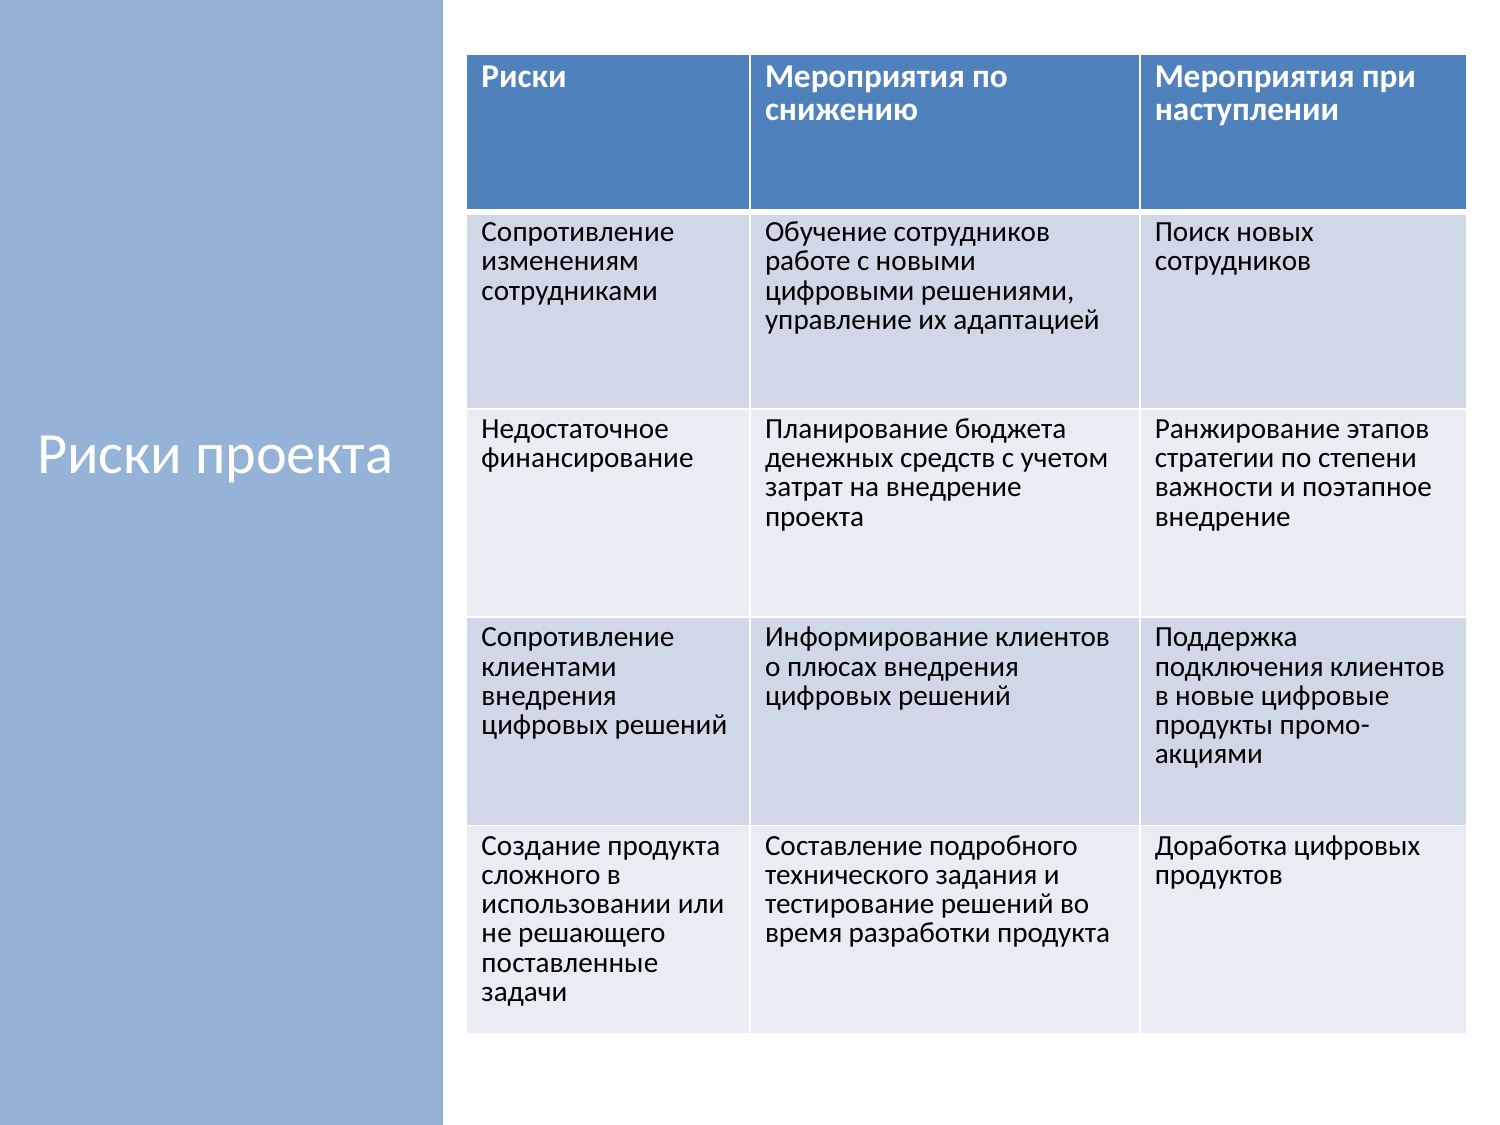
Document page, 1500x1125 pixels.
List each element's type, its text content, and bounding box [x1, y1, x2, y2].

table_header Мероприятия при наступлении [1141, 55, 1466, 209]
table_cell Поиск новых сотрудников [1141, 215, 1466, 408]
table_cell Поддержка подключения клиентов в новые цифровые продукты промо-акциями [1141, 618, 1466, 825]
title Риски проекта [0, 349, 431, 551]
table_header Риски [467, 55, 749, 209]
table_header Мероприятия по снижению [751, 55, 1139, 209]
table_cell Планирование бюджета денежных средств с учетом затрат на внедрение проекта [751, 410, 1139, 616]
table_cell Недостаточное финансирование [467, 410, 749, 616]
table_cell Сопротивление клиентами внедрения цифровых решений [467, 618, 749, 825]
table_cell Информирование клиентов о плюсах внедрения цифровых решений [751, 618, 1139, 825]
table_cell Обучение сотрудников работе с новыми цифровыми решениями, управление их адаптацией [751, 215, 1139, 408]
table_cell Создание продукта сложного в использовании или не решающего поставленные задачи [467, 826, 749, 1033]
table_cell Сопротивление изменениям сотрудниками [467, 215, 749, 408]
table_cell Ранжирование этапов стратегии по степени важности и поэтапное внедрение [1141, 410, 1466, 616]
table_cell Составление подробного технического задания и тестирование решений во время разработки продукта [751, 826, 1139, 1033]
table_cell Доработка цифровых продуктов [1141, 826, 1466, 1033]
text_box [0, 0, 445, 1125]
